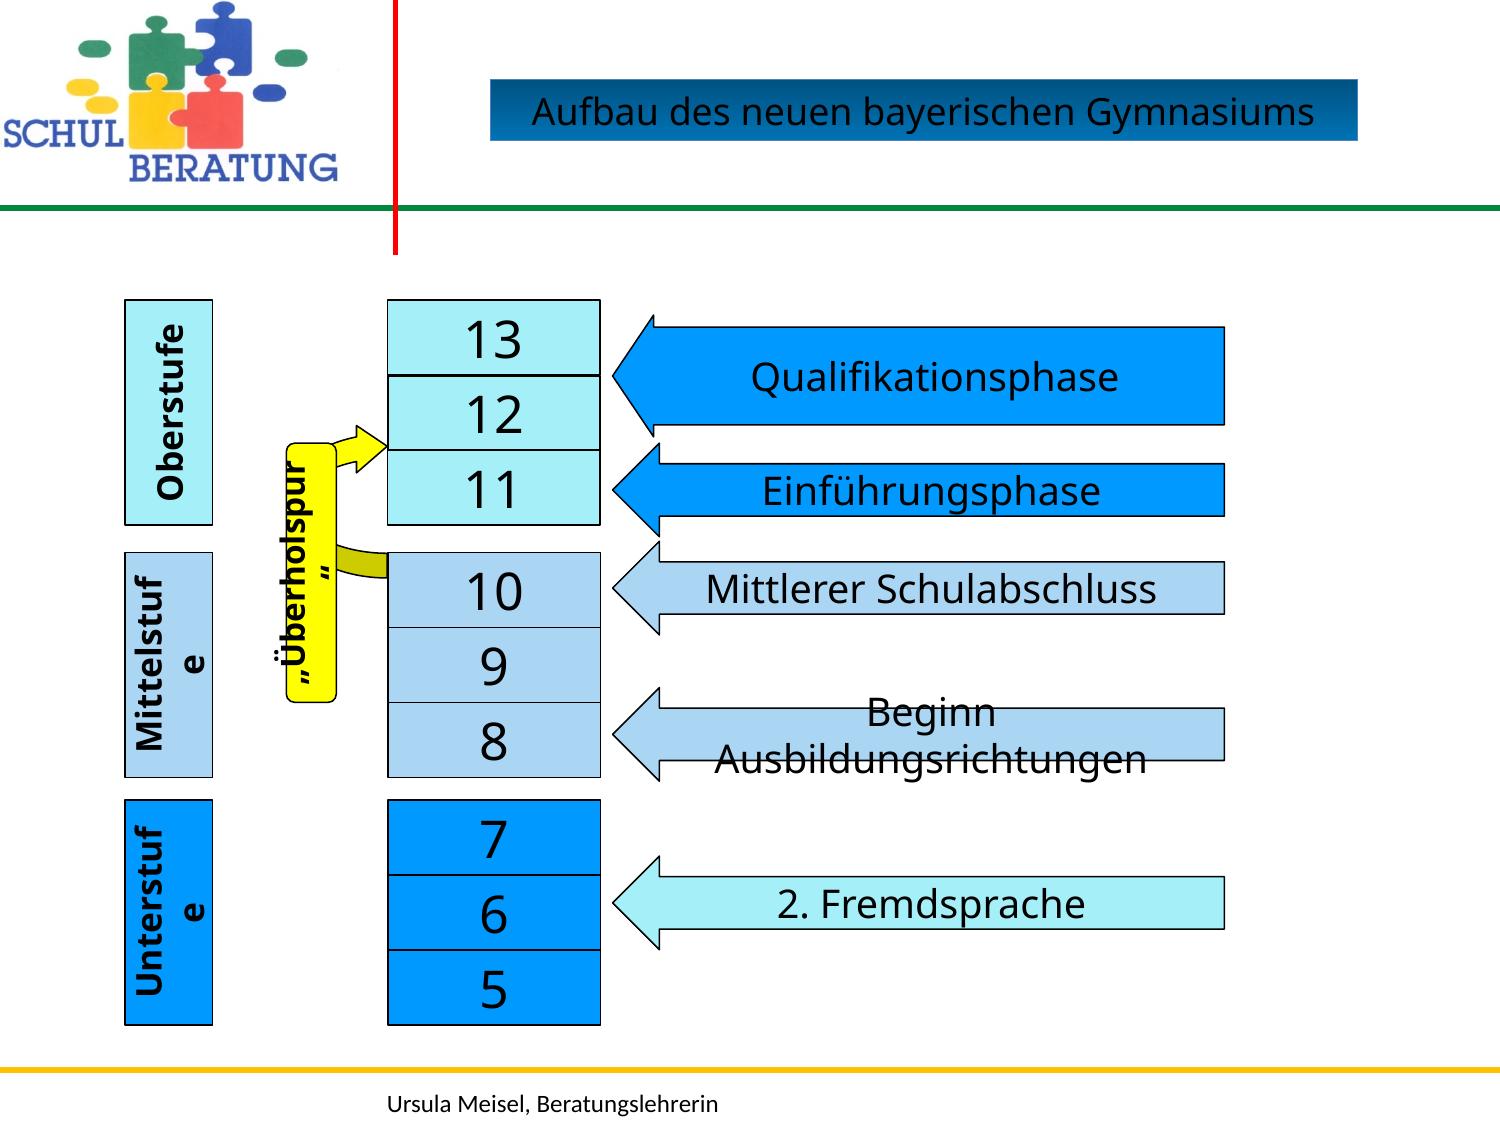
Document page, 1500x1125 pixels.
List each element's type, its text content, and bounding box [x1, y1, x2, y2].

text_box Aufbau des neuen bayerischen Gymnasiums [490, 79, 1358, 141]
text_box Unterstufe [125, 799, 213, 1026]
text_box Mittelstufe [125, 552, 213, 778]
text_box 10 [388, 552, 601, 627]
text_box Einführungsphase [612, 443, 1225, 537]
text_box 9 [388, 627, 601, 702]
text_box Mittlerer Schulabschluss [612, 541, 1225, 635]
text_box 12 [388, 376, 600, 450]
text_box 13 [387, 299, 600, 376]
text_box Beginn Ausbildungsrichtungen [612, 687, 1225, 782]
text_box [332, 425, 388, 473]
picture [0, 0, 340, 184]
text_box 8 [388, 702, 601, 778]
text_box Qualifikationsphase [612, 315, 1225, 437]
text_box „Überholspur“ [286, 443, 337, 703]
text_box Oberstufe [124, 300, 213, 525]
list [25, 312, 1300, 1046]
text_box 5 [388, 950, 601, 1026]
text_box 2. Fremdsprache [612, 856, 1225, 950]
text_box 6 [388, 874, 601, 950]
text_box 7 [388, 799, 601, 874]
text_box 11 [387, 450, 600, 526]
